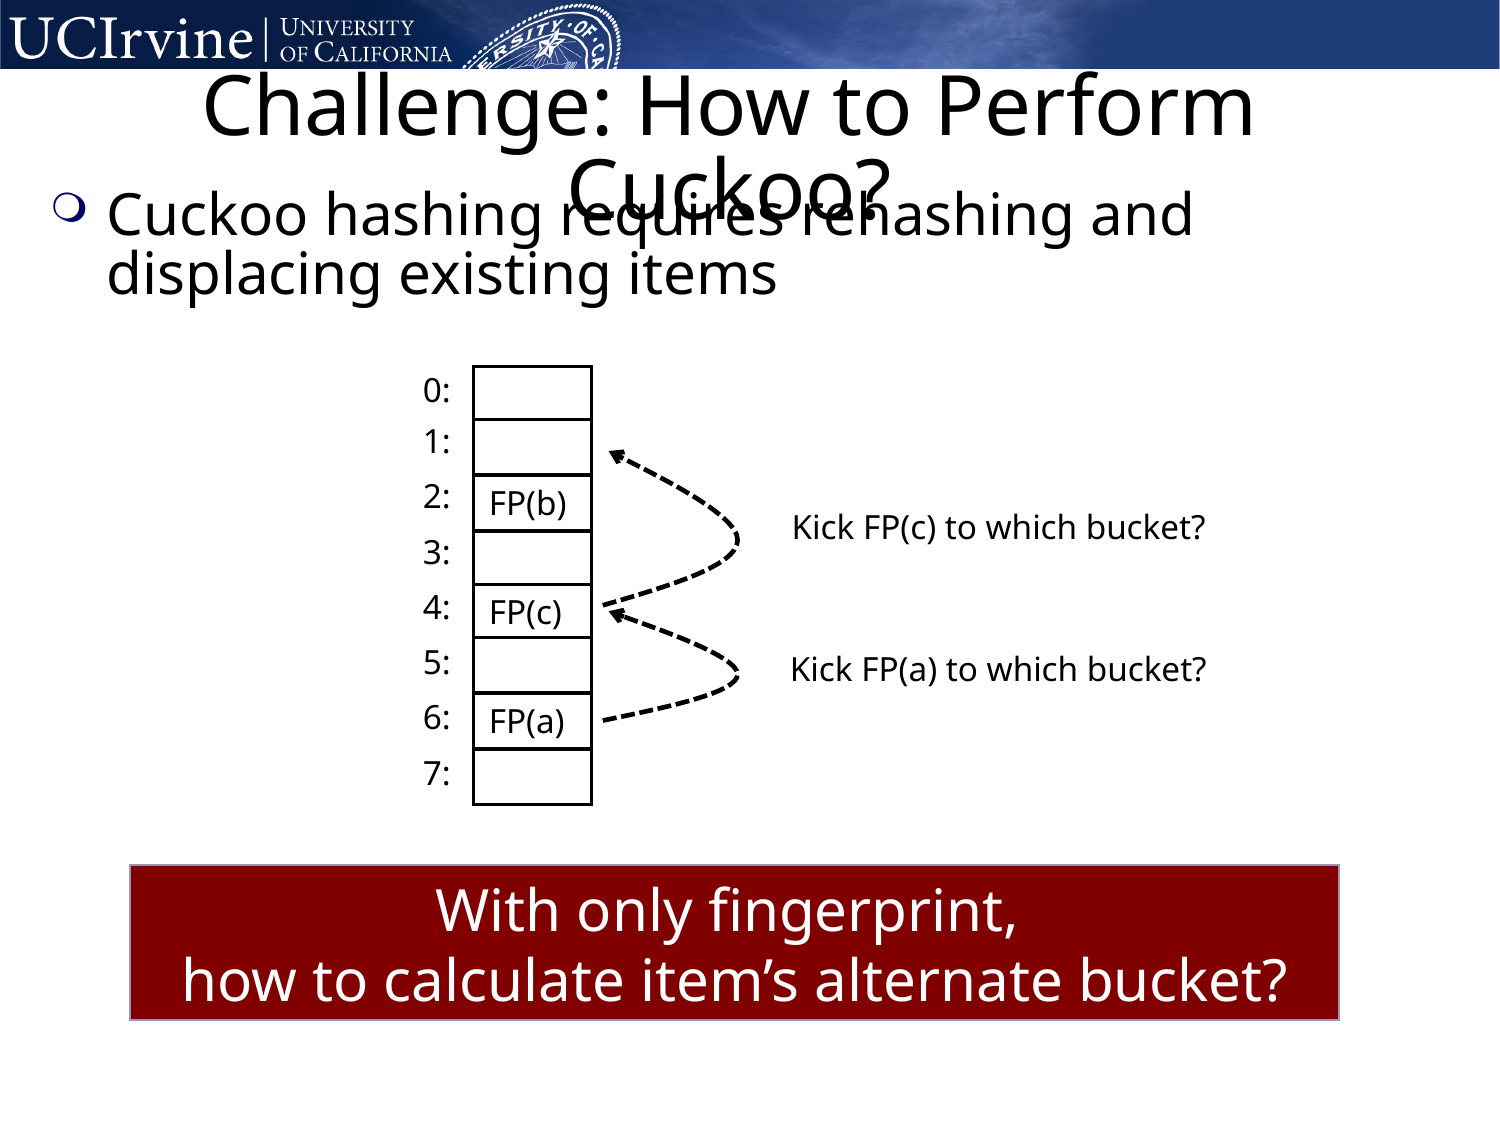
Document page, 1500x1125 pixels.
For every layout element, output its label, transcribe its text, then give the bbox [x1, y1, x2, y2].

text_box [472, 747, 593, 806]
text_box Kick FP(c) to which bucket? [776, 498, 1222, 554]
text_box 2: [408, 468, 466, 523]
list Cuckoo hashing requires rehashing and displacing existing items [36, 181, 1479, 944]
text_box [472, 365, 593, 418]
text_box FP(c) [472, 583, 593, 636]
text_box 1: [408, 413, 466, 468]
text_box Kick FP(a) to which bucket? [775, 641, 1223, 696]
text_box [472, 636, 593, 691]
text_box [472, 418, 593, 473]
text_box 3: [408, 523, 466, 578]
text_box [472, 529, 593, 583]
text_box 4: [408, 578, 466, 634]
text_box With only fingerprint, how to calculate item’s alternate bucket? [129, 864, 1340, 1021]
text_box [602, 450, 739, 607]
picture [0, 0, 1500, 69]
text_box FP(b) [472, 473, 593, 529]
text_box 0: [408, 361, 466, 413]
text_box FP(a) [472, 691, 593, 747]
text_box [602, 608, 739, 722]
title Challenge: How to Perform Cuckoo? [21, 70, 1438, 234]
text_box 5: [408, 634, 466, 689]
text_box 7: [408, 744, 466, 799]
text_box 6: [408, 689, 466, 744]
